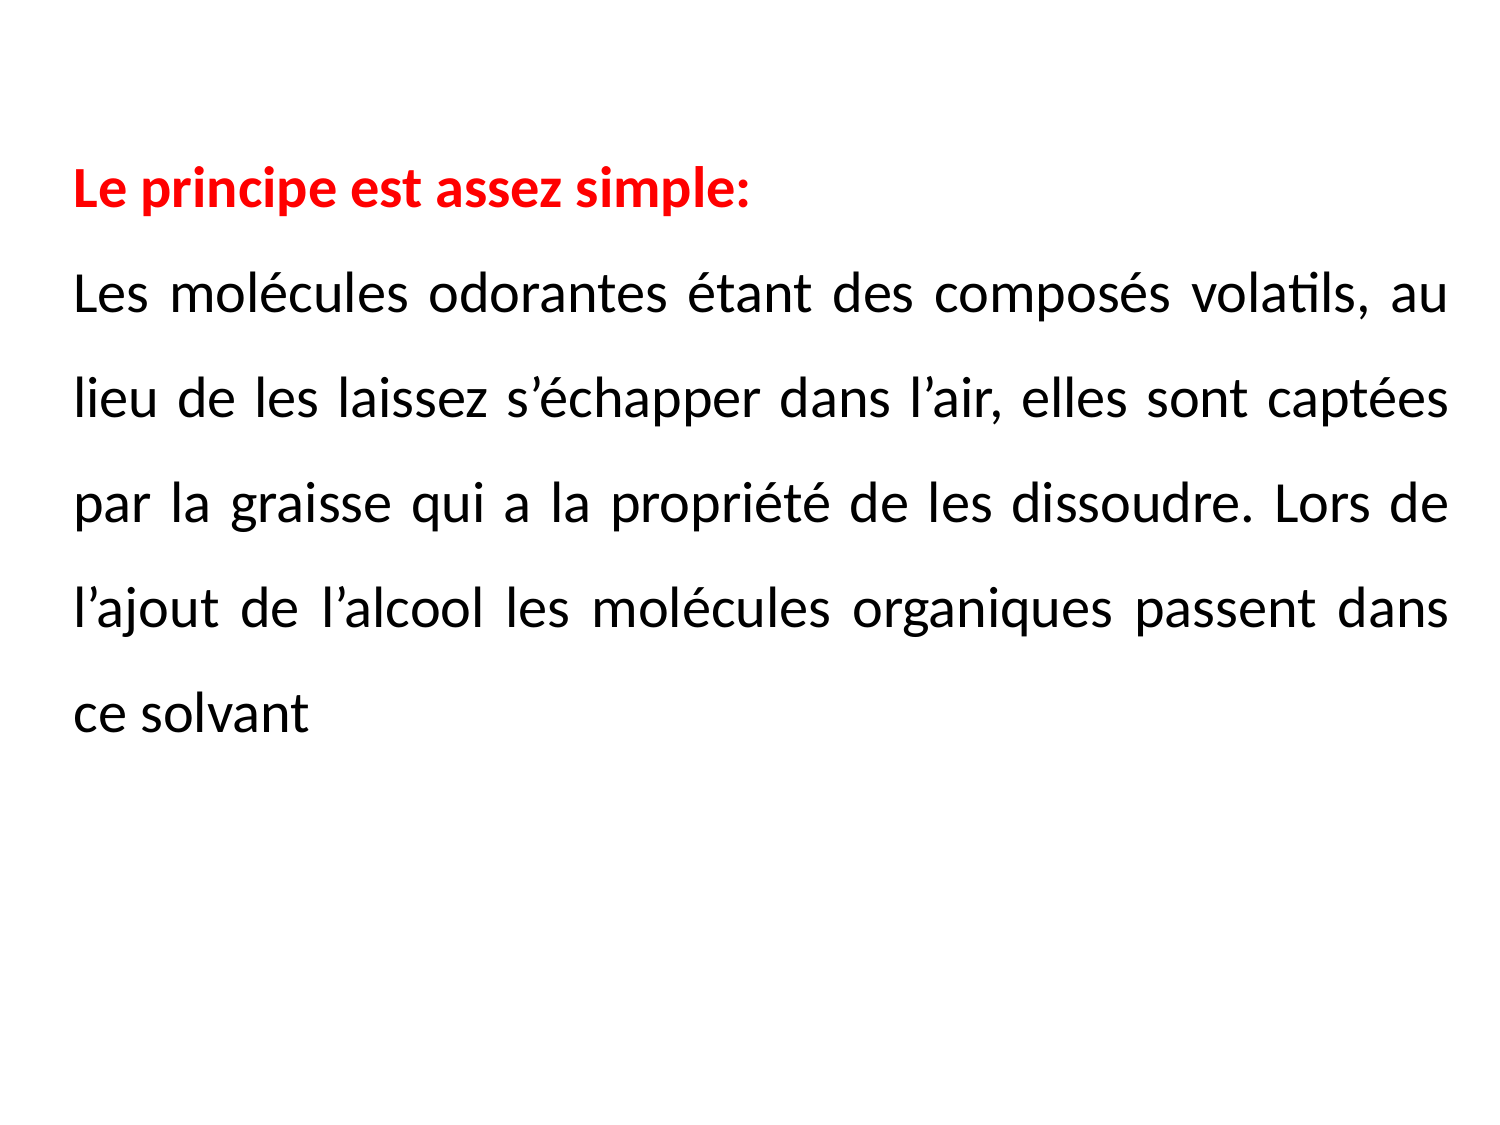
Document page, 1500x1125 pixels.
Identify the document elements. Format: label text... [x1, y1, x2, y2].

text_box Le principe est assez simple: Les molécules odorantes étant des composés volatils, au lieu de les laissez s’échapper dans l’air, elles sont captées par la graisse qui a la propriété de les dissoudre. Lors de l’ajout de l’alcool les molécules organiques passent dans ce solvant [58, 46, 1465, 752]
